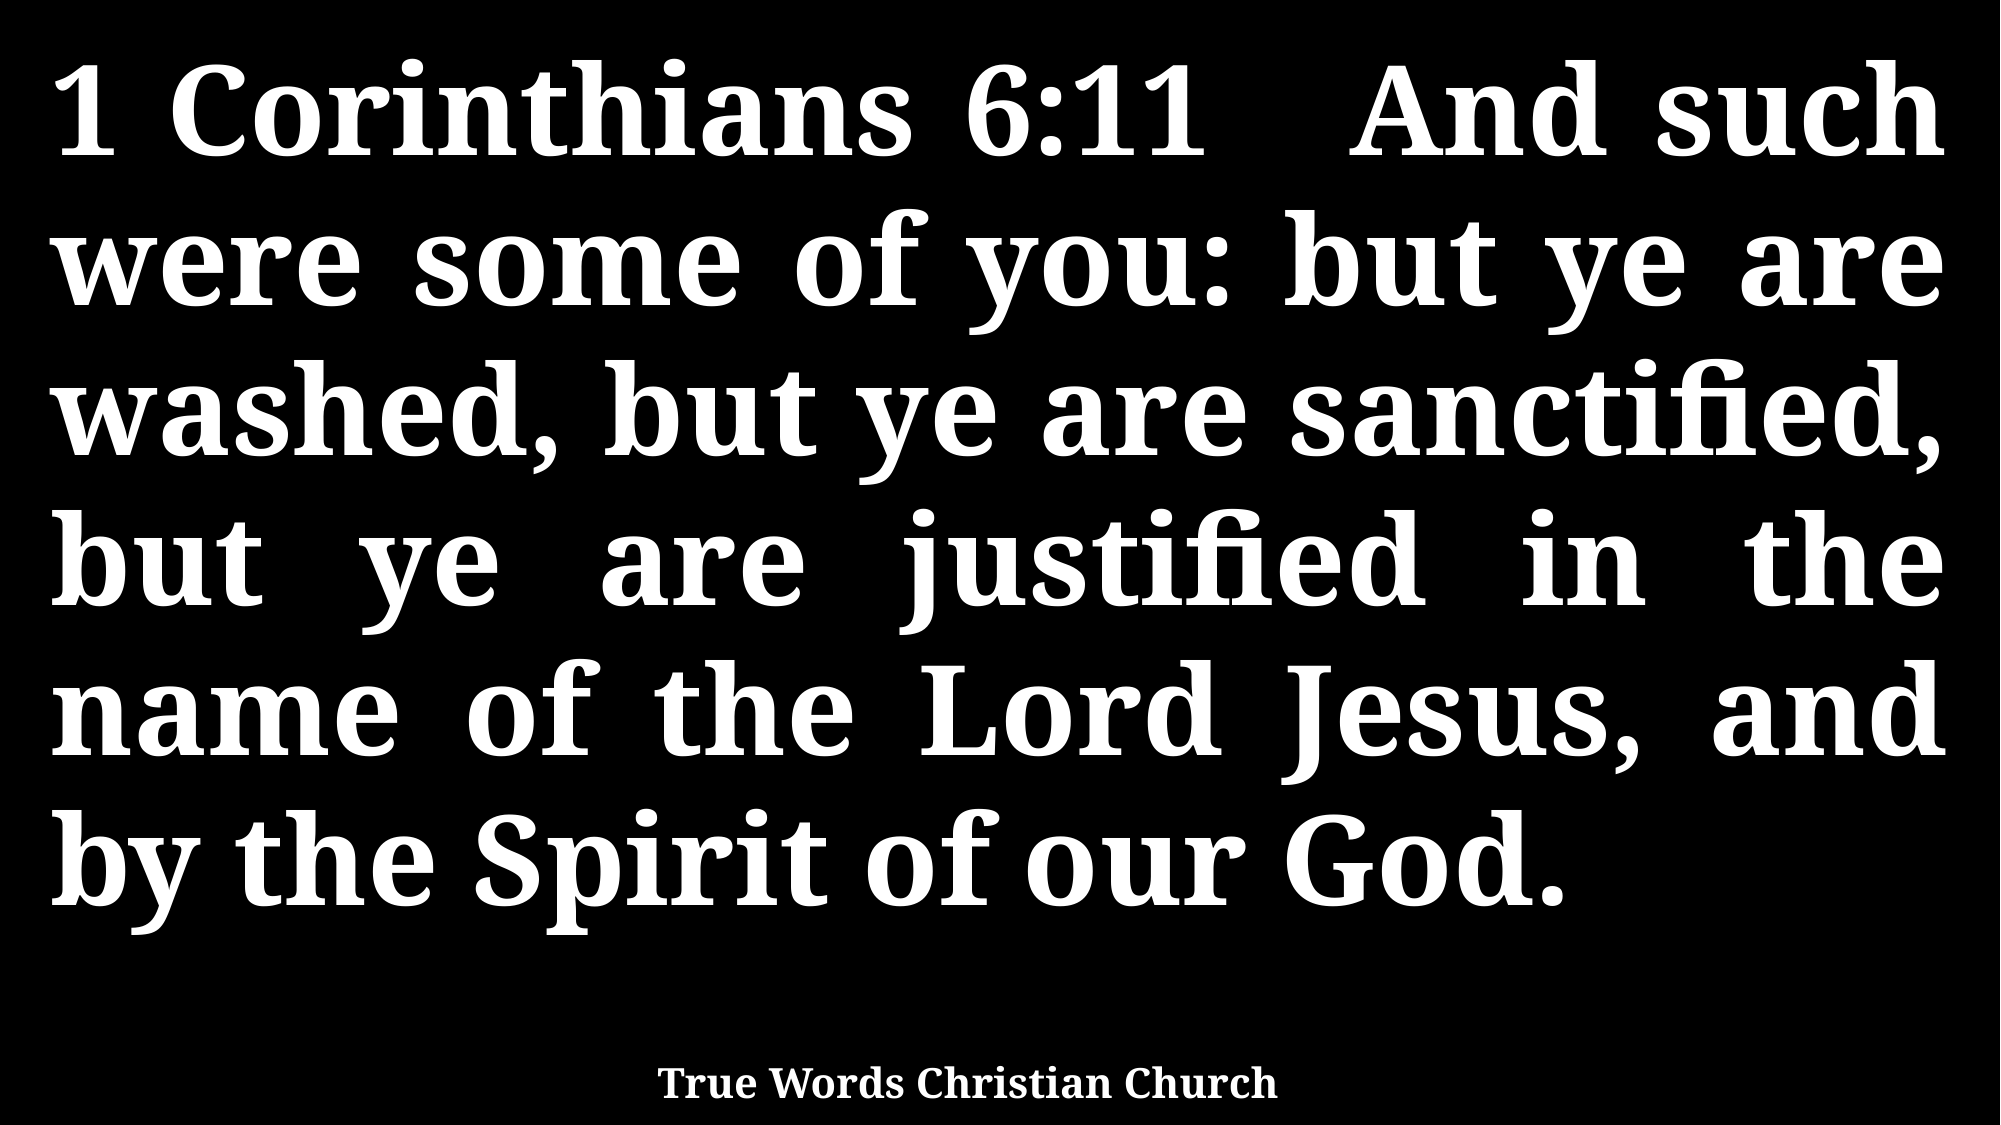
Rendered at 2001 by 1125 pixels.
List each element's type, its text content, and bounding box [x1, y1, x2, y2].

text_box 1 Corinthians 6:11 And such were some of you: but ye are washed, but ye are sanctified, but ye are justified in the name of the Lord Jesus, and by the Spirit of our God. [35, 23, 1965, 938]
text_box True Words Christian Church [642, 1049, 1294, 1114]
